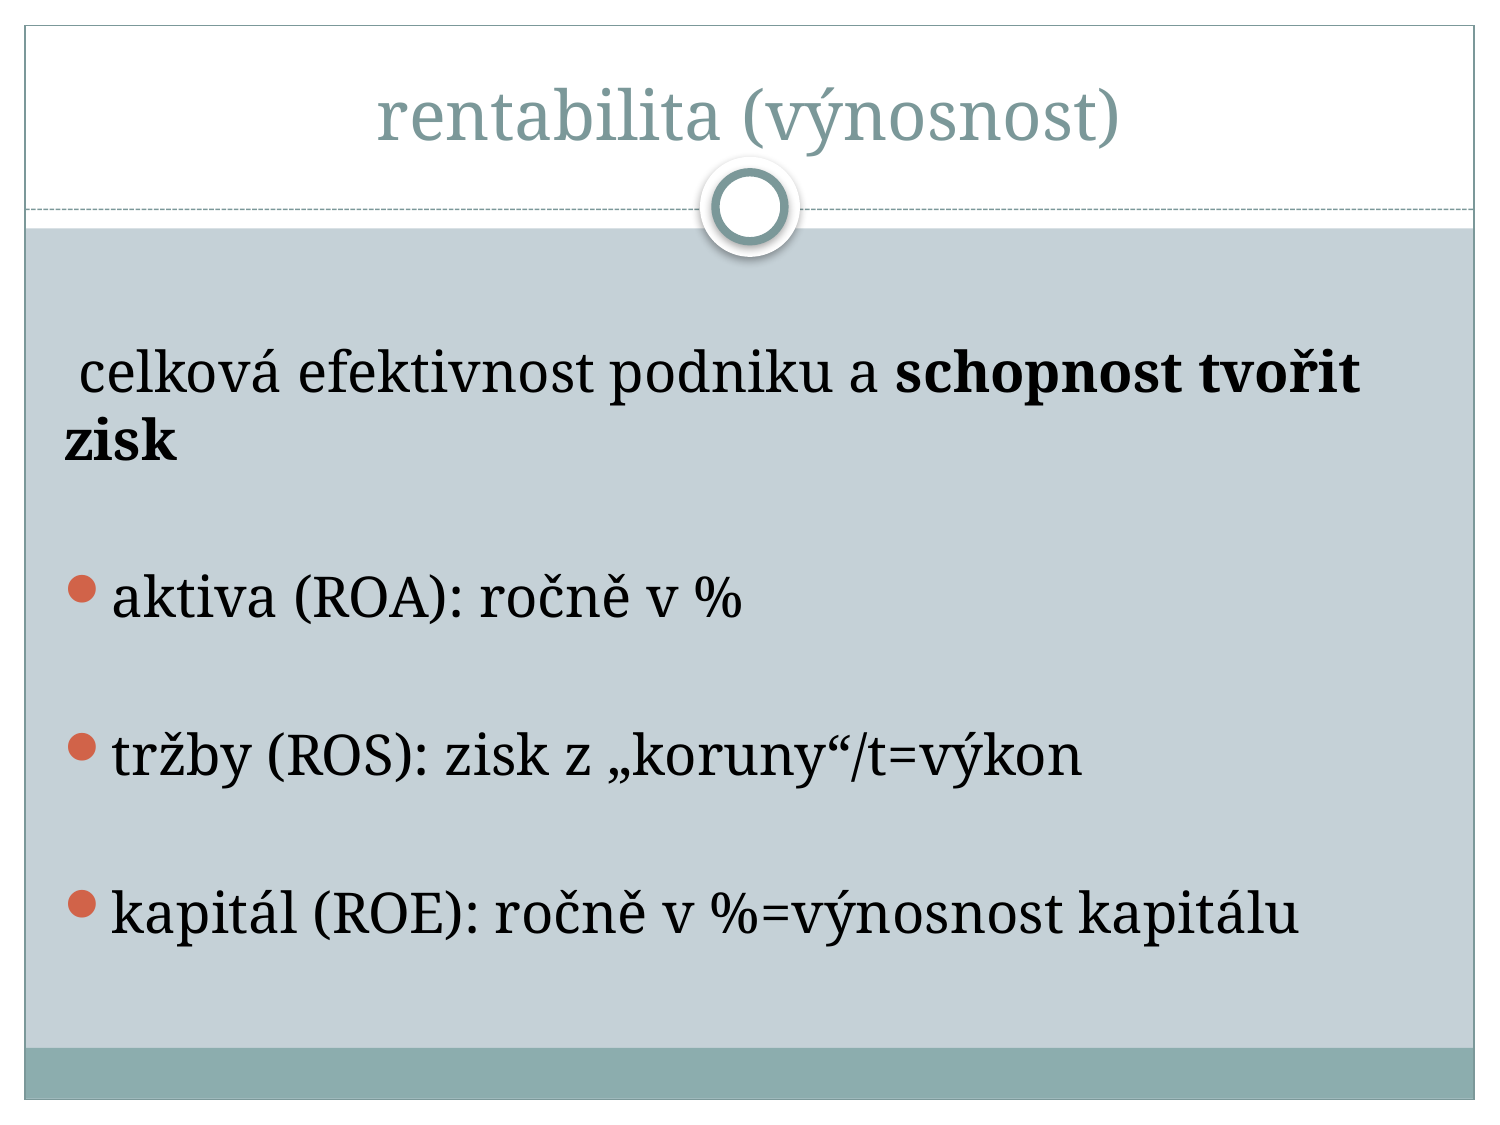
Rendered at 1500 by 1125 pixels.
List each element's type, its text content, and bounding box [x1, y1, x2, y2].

title rentabilita (výnosnost) [49, 37, 1450, 162]
list celková efektivnost podniku a schopnost tvořit zisk aktiva (ROA): ročně v % tržby (ROS): zisk z „koruny“/t=výkon kapitál (ROE): ročně v %=výnosnost kapitálu [49, 250, 1445, 1001]
